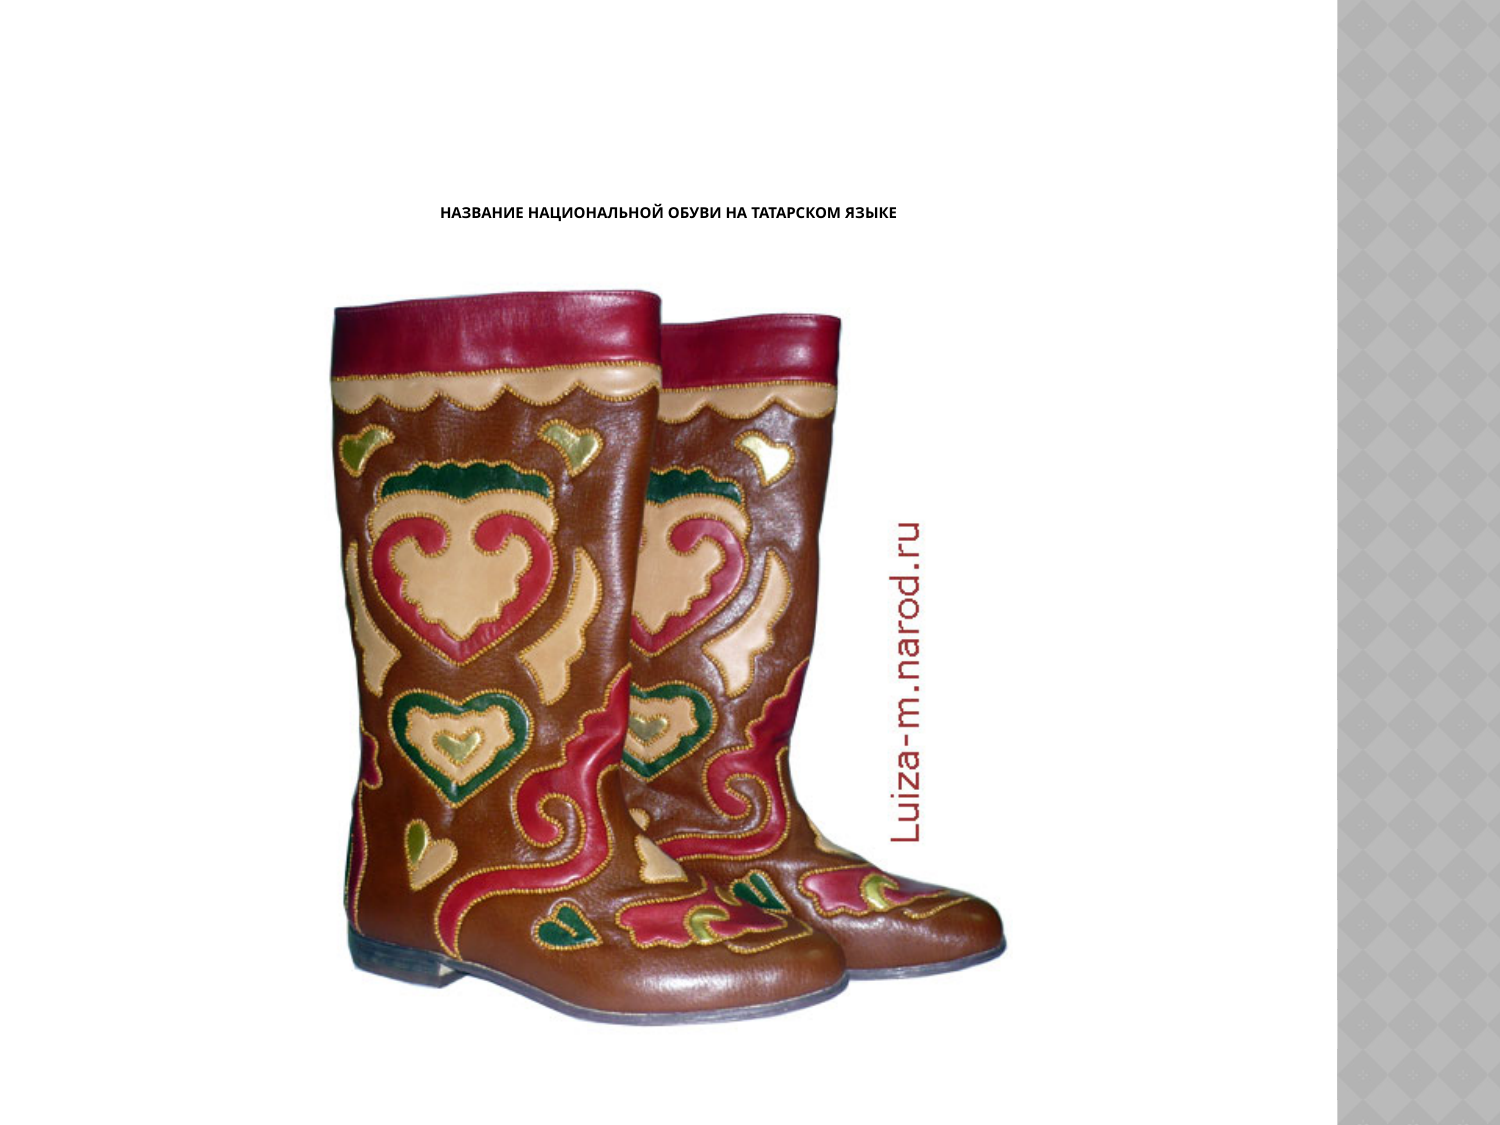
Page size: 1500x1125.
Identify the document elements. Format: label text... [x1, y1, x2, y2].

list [299, 270, 1038, 1053]
title Название национальной обуви на татарском языке [75, 52, 1263, 240]
